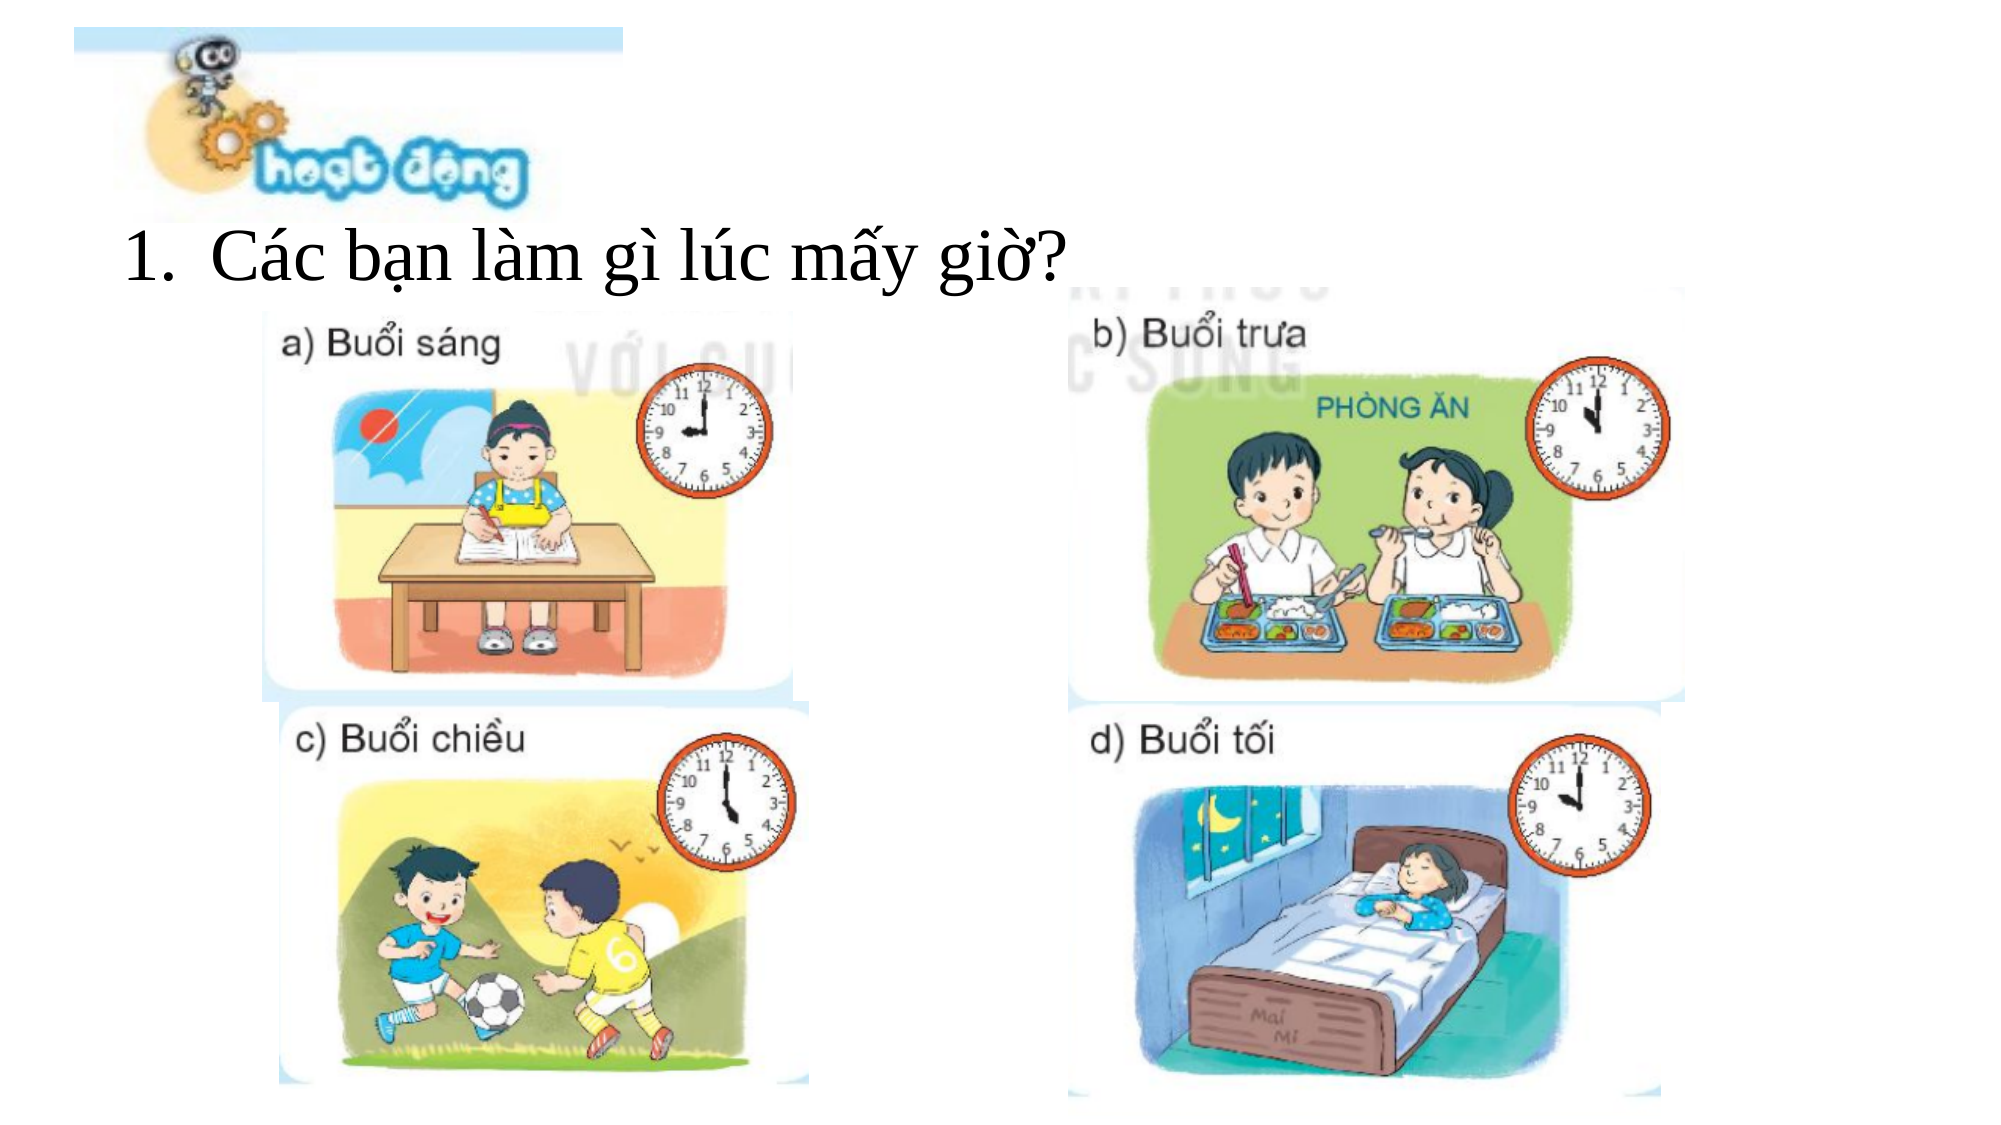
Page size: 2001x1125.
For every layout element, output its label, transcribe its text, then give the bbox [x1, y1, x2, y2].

title 1. Các bạn làm gì lúc mấy giờ? [107, 168, 1138, 312]
picture [1067, 287, 1685, 1119]
picture [74, 27, 623, 223]
picture [262, 311, 809, 1089]
